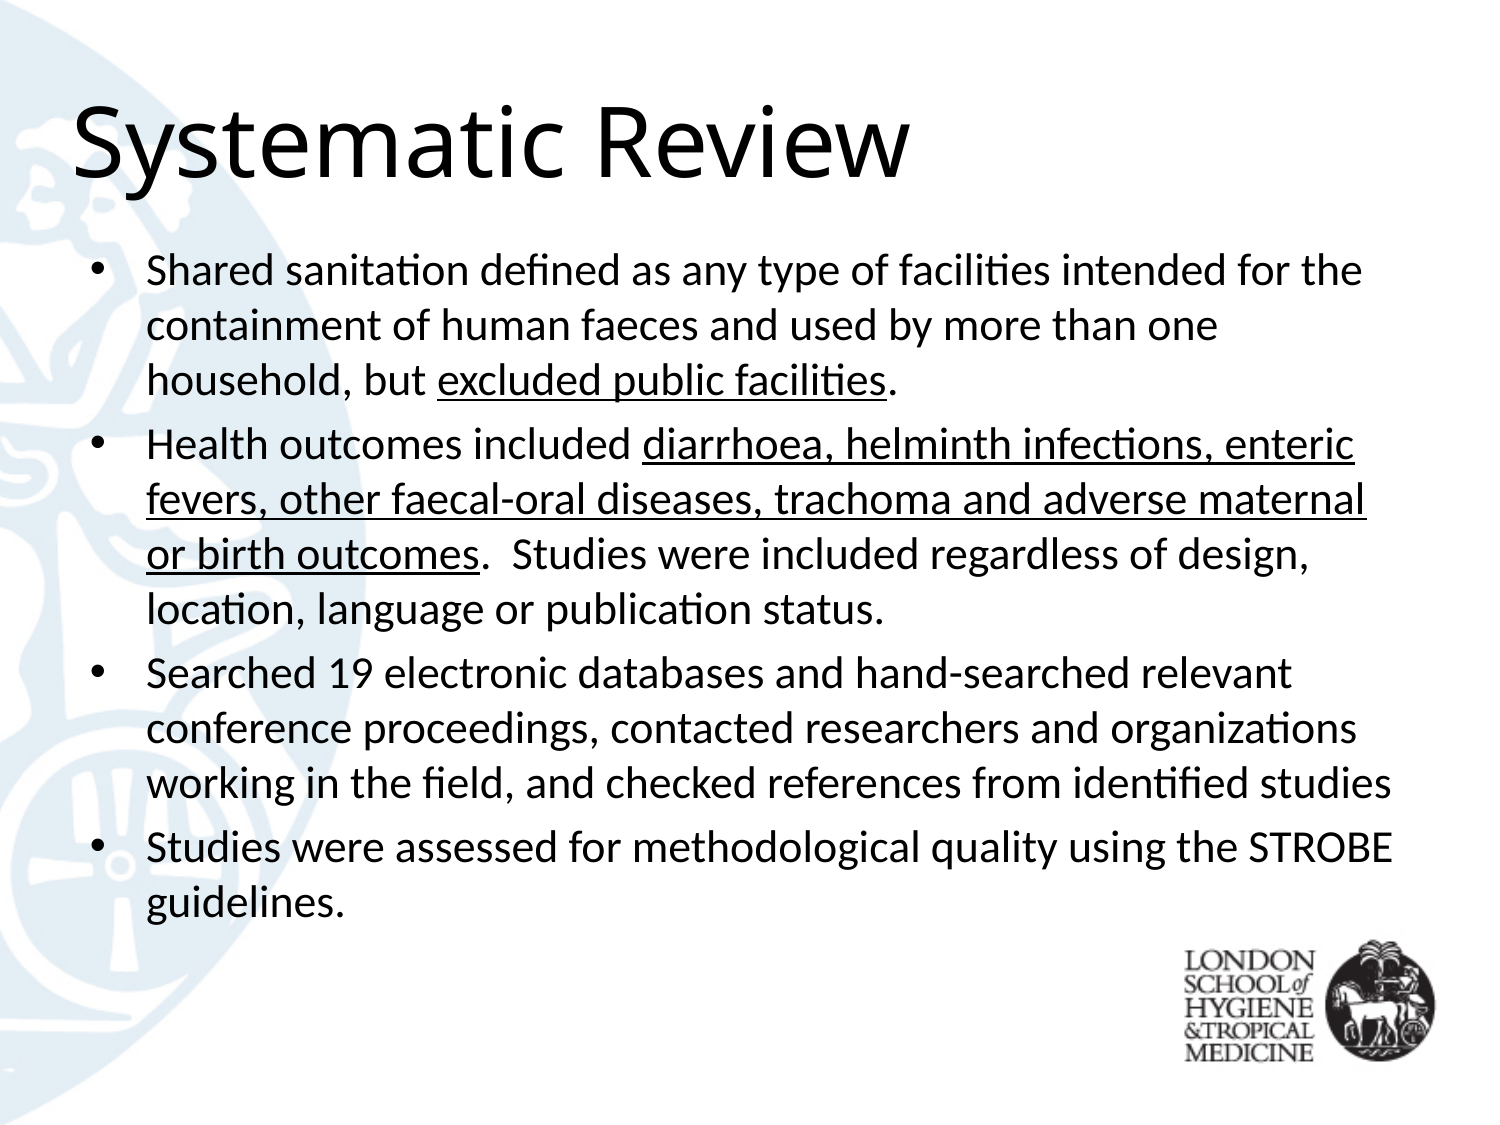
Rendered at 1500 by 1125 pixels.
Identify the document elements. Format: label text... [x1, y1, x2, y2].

picture [0, 0, 1500, 1125]
title Systematic Review [56, 45, 1053, 233]
list Shared sanitation defined as any type of facilities intended for the containment of human faeces and used by more than one household, but excluded public facilities. Health outcomes included diarrhoea, helminth infections, enteric fevers, other faecal-oral diseases, trachoma and adverse maternal or birth outcomes. Studies were included regardless of design, location, language or publication status. Searched 19 electronic databases and hand-searched relevant conference proceedings, contacted researchers and organizations working in the field, and checked references from identified studies Studies were assessed for methodological quality using the STROBE guidelines. [75, 232, 1425, 1125]
